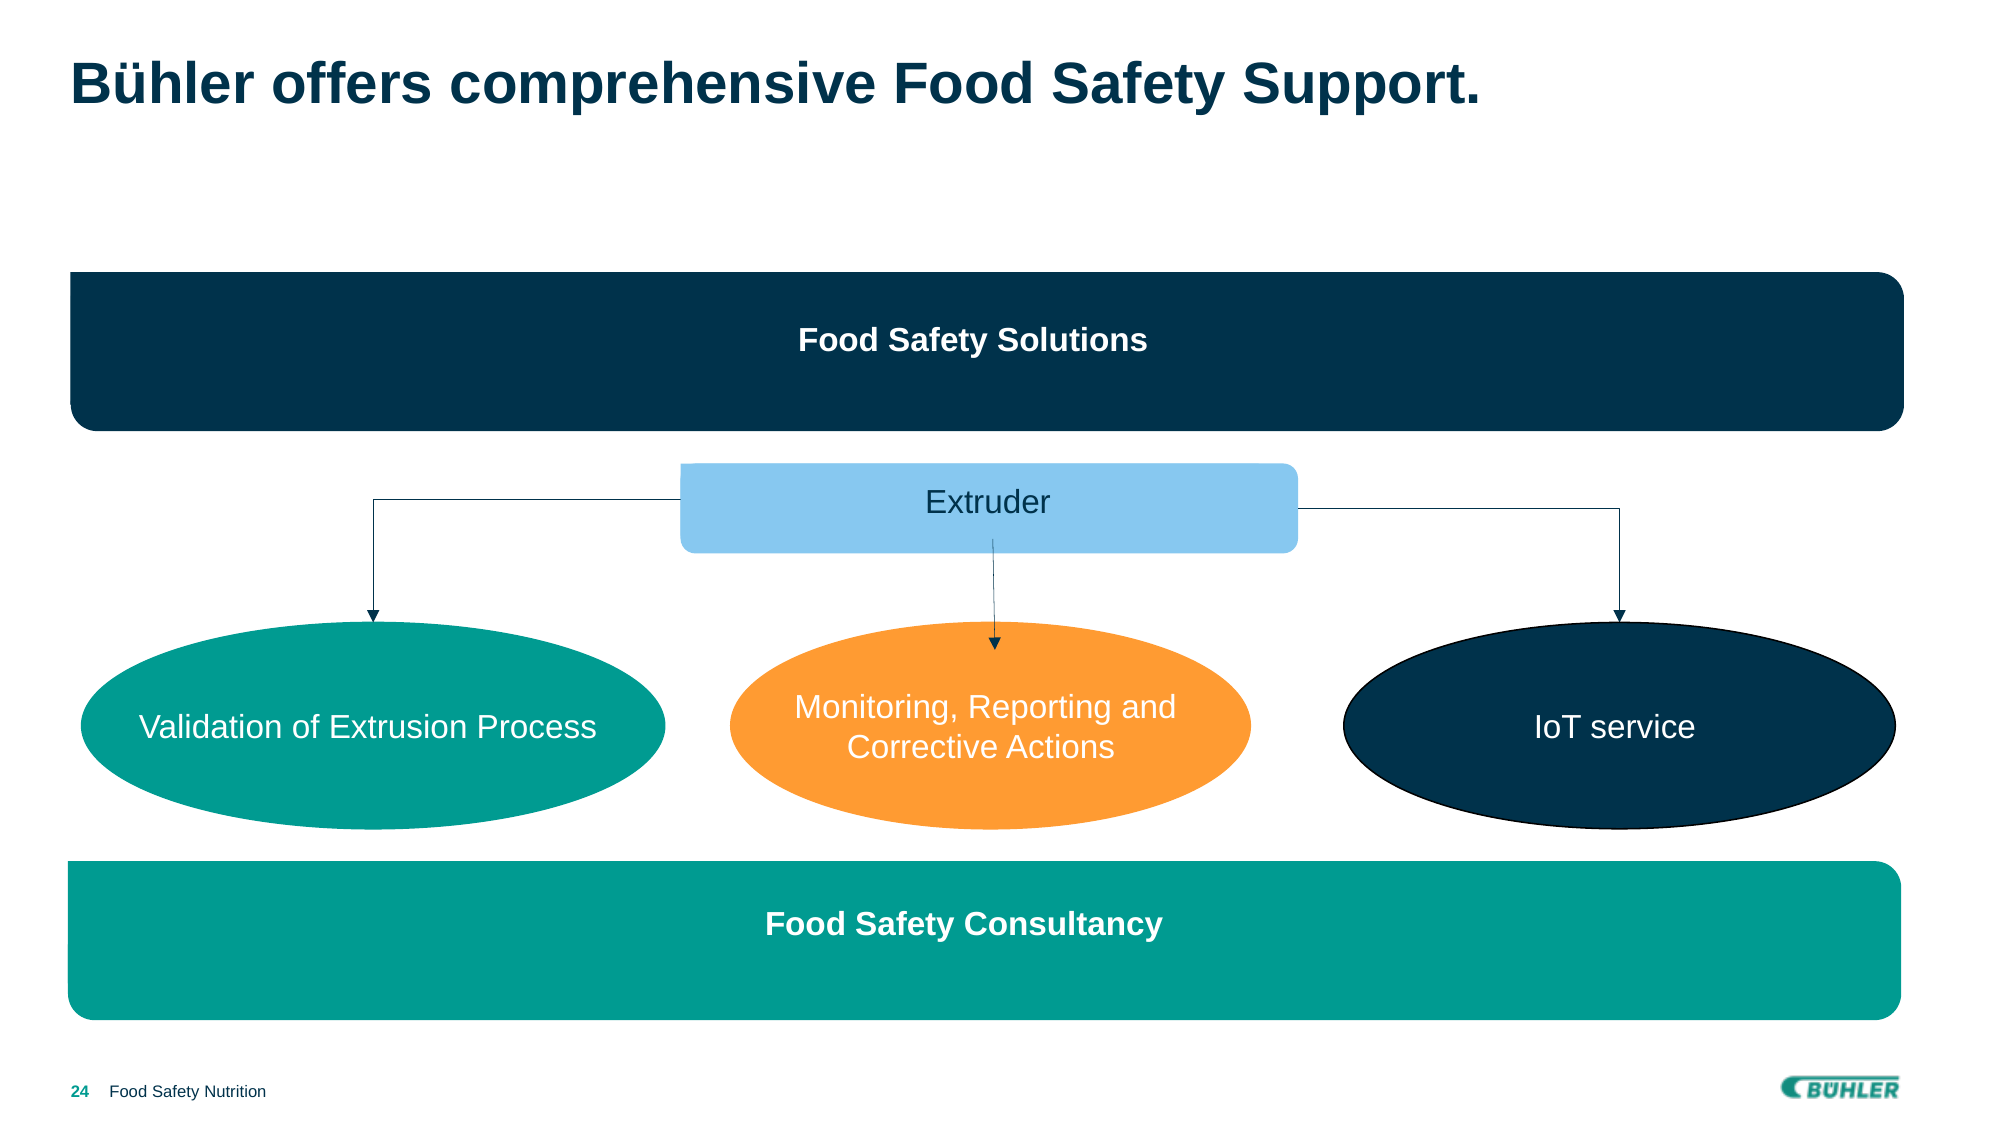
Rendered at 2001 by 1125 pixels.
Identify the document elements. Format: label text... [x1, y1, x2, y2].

footer Food Safety Nutrition [109, 1076, 1409, 1106]
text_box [67, 271, 1896, 984]
text_box [65, 883, 1904, 1023]
picture [1779, 1073, 1902, 1102]
text_box [1903, 285, 1907, 418]
title Bühler offers comprehensive Food Safety Support. [70, 45, 1902, 193]
